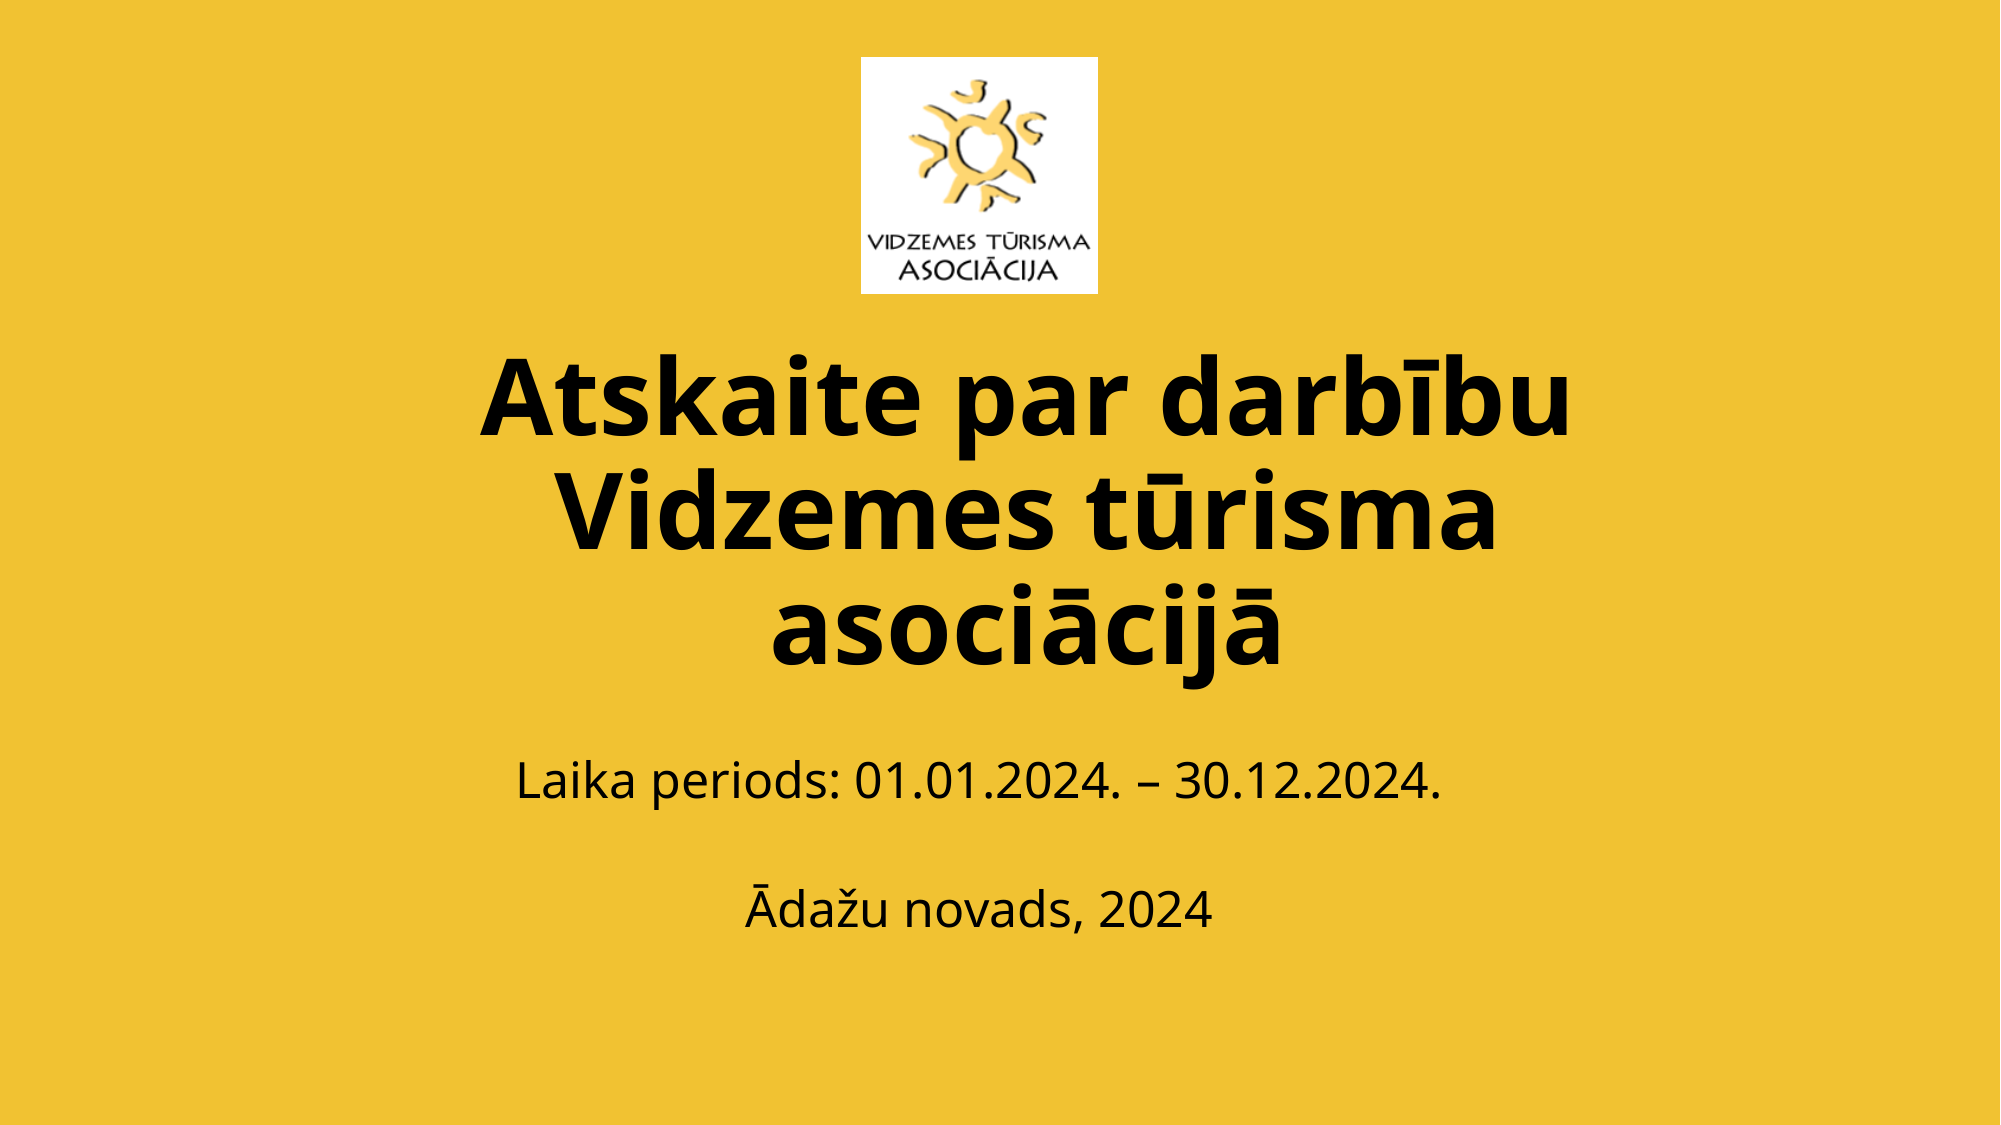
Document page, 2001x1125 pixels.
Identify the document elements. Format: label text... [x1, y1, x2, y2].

title Atskaite par darbību Vidzemes tūrisma asociācijā [278, 335, 1779, 696]
picture [860, 57, 1098, 295]
subtitle Laika periods: 01.01.2024. – 30.12.2024. Ādažu novads, 2024 [229, 695, 1730, 998]
